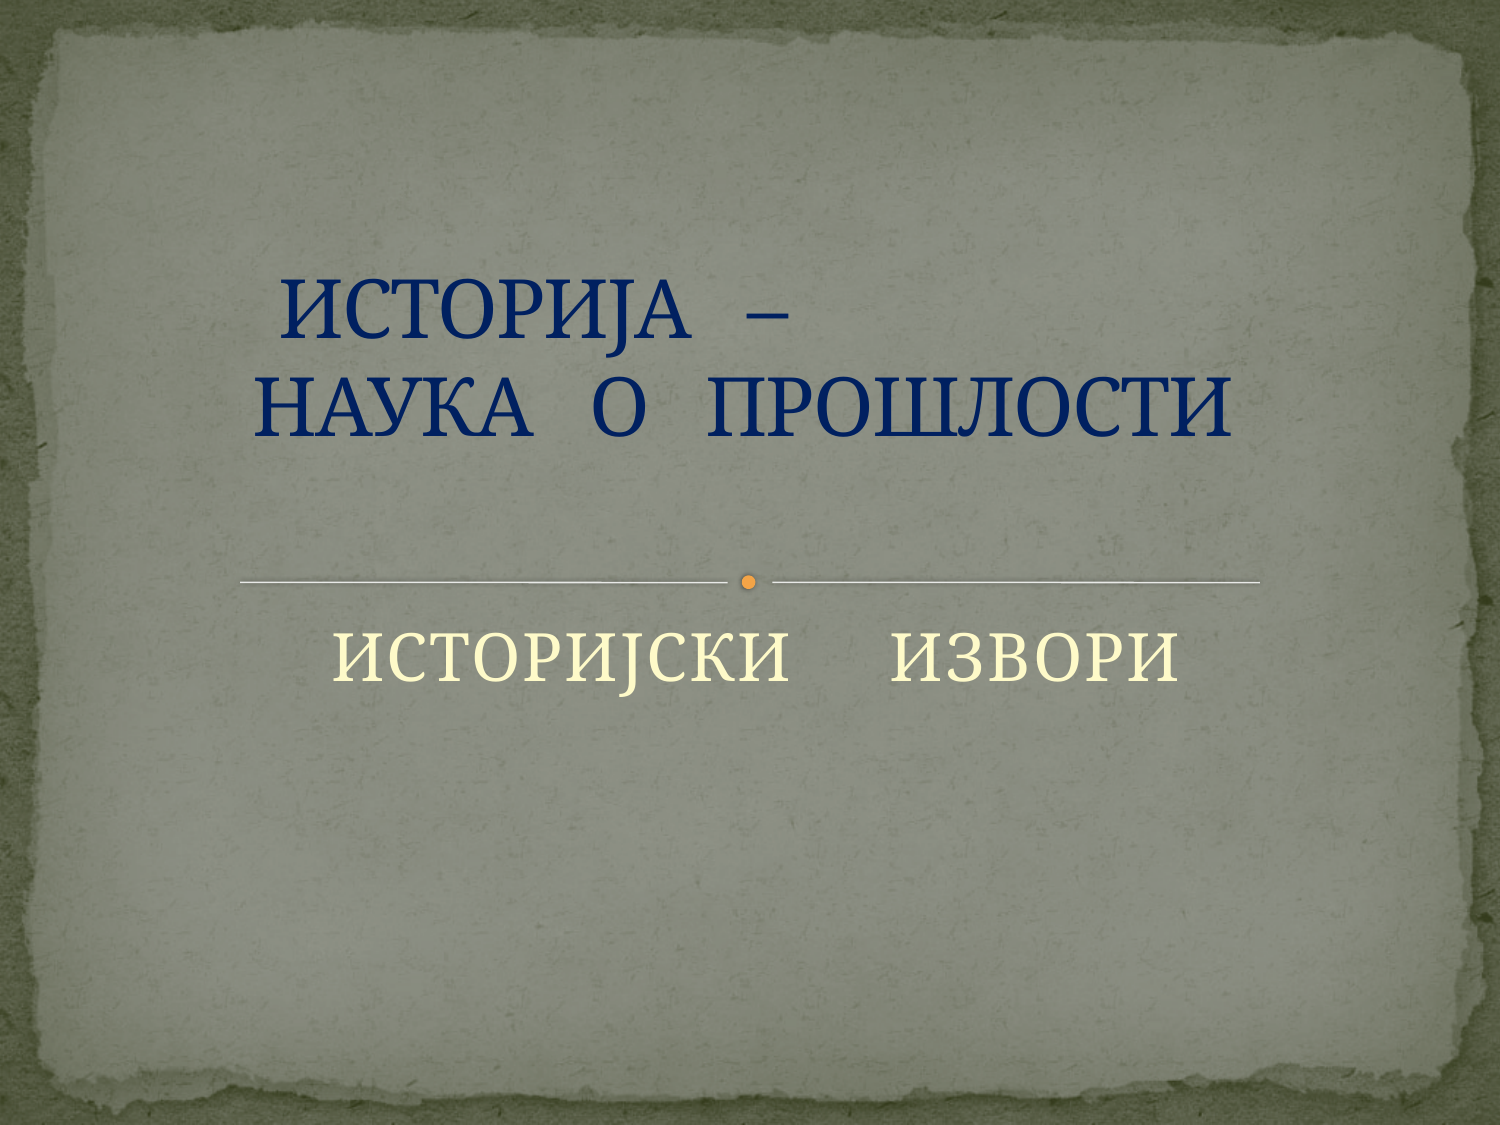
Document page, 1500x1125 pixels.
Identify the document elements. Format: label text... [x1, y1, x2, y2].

title ИСТОРИЈА – НАУКА О ПРОШЛОСТИ [237, 149, 1250, 461]
subtitle ИСТОРИЈСКИ ИЗВОРИ [75, 606, 1438, 795]
